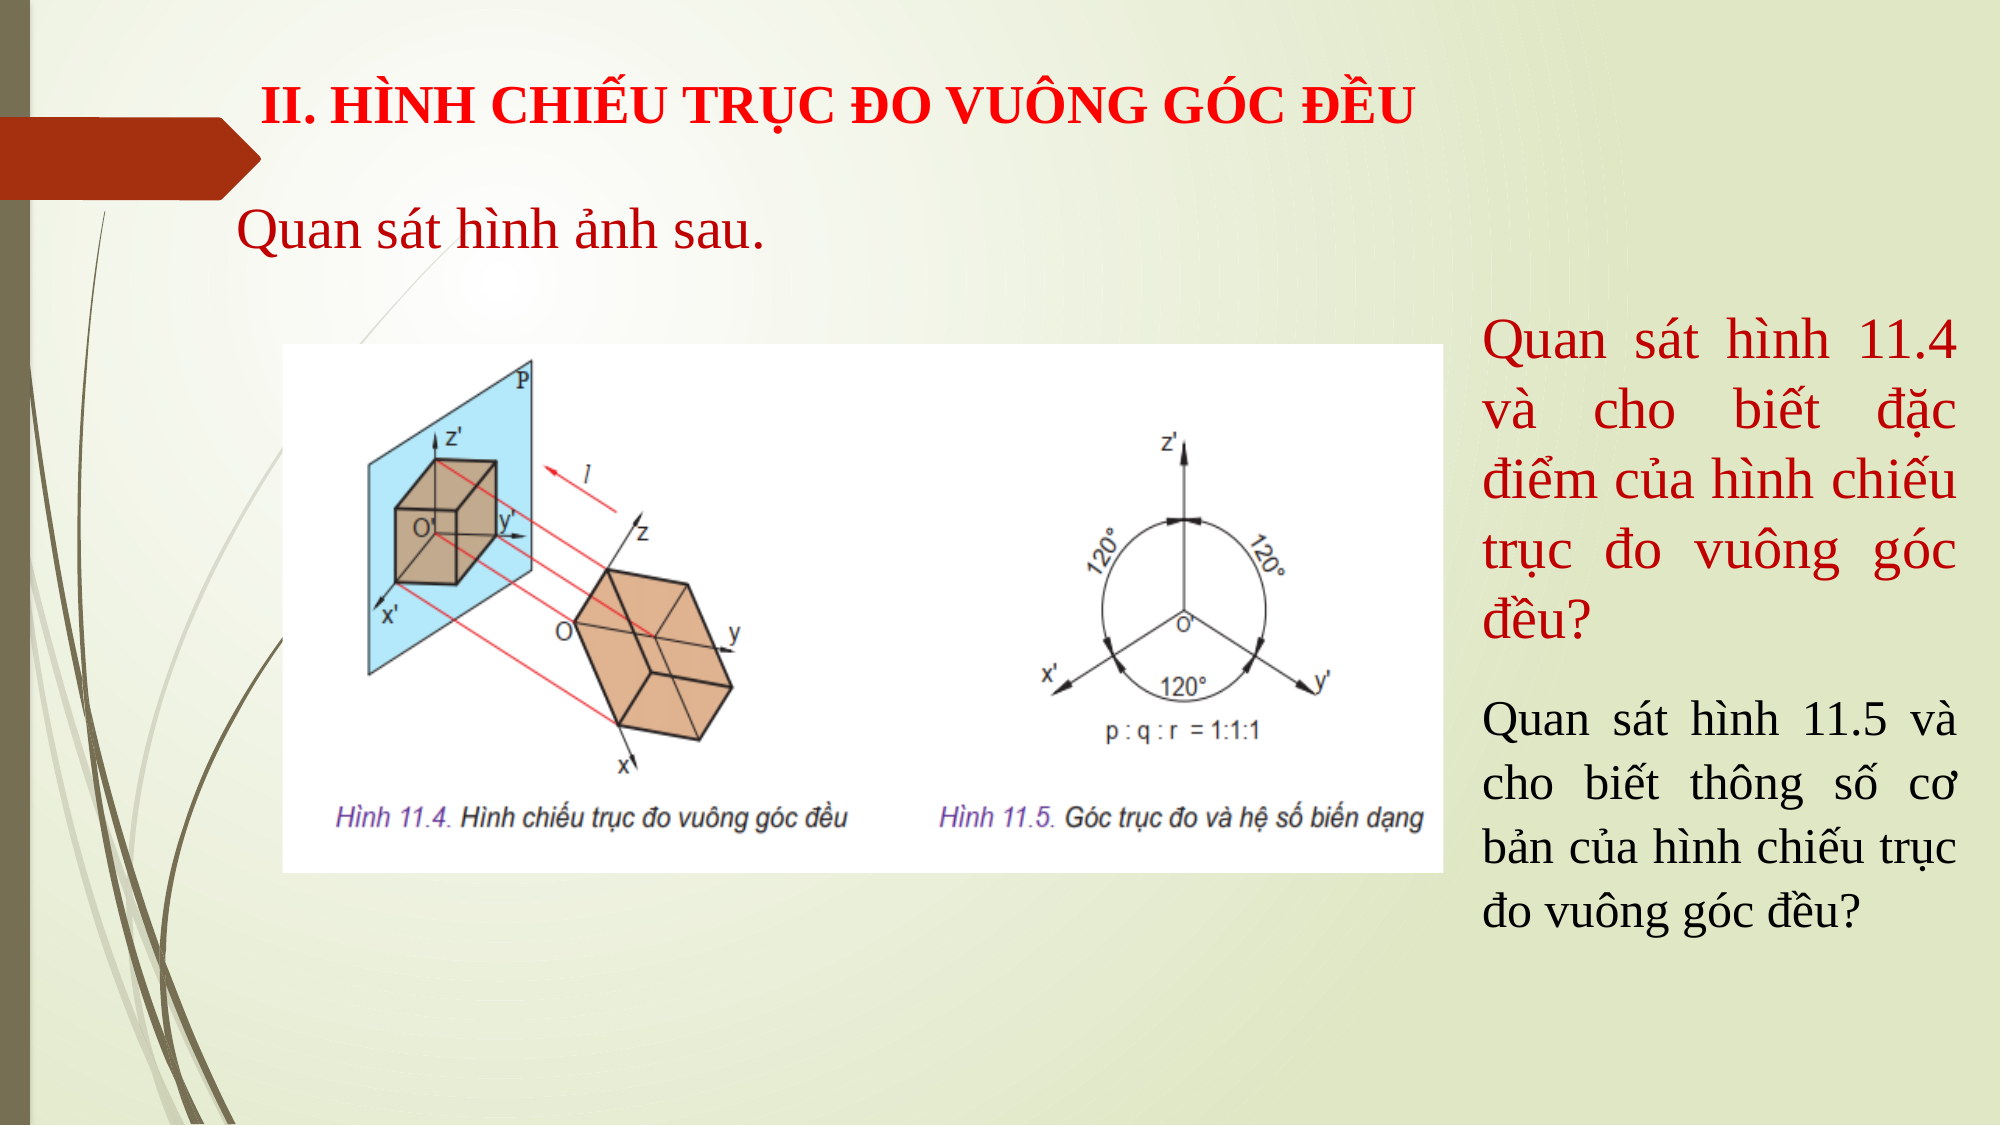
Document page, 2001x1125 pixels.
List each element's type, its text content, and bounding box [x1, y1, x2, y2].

title II. HÌNH CHIẾU TRỤC ĐO VUÔNG GÓC ĐỀU [245, 61, 1885, 194]
text_box Quan sát hình 11.4 và cho biết đặc điểm của hình chiếu trục đo vuông góc đều? [1467, 293, 1973, 658]
picture [282, 344, 1444, 874]
text_box Quan sát hình ảnh sau. [221, 182, 963, 268]
text_box Quan sát hình 11.5 và cho biết thông số cơ bản của hình chiếu trục đo vuông góc đều? [1467, 673, 1973, 946]
